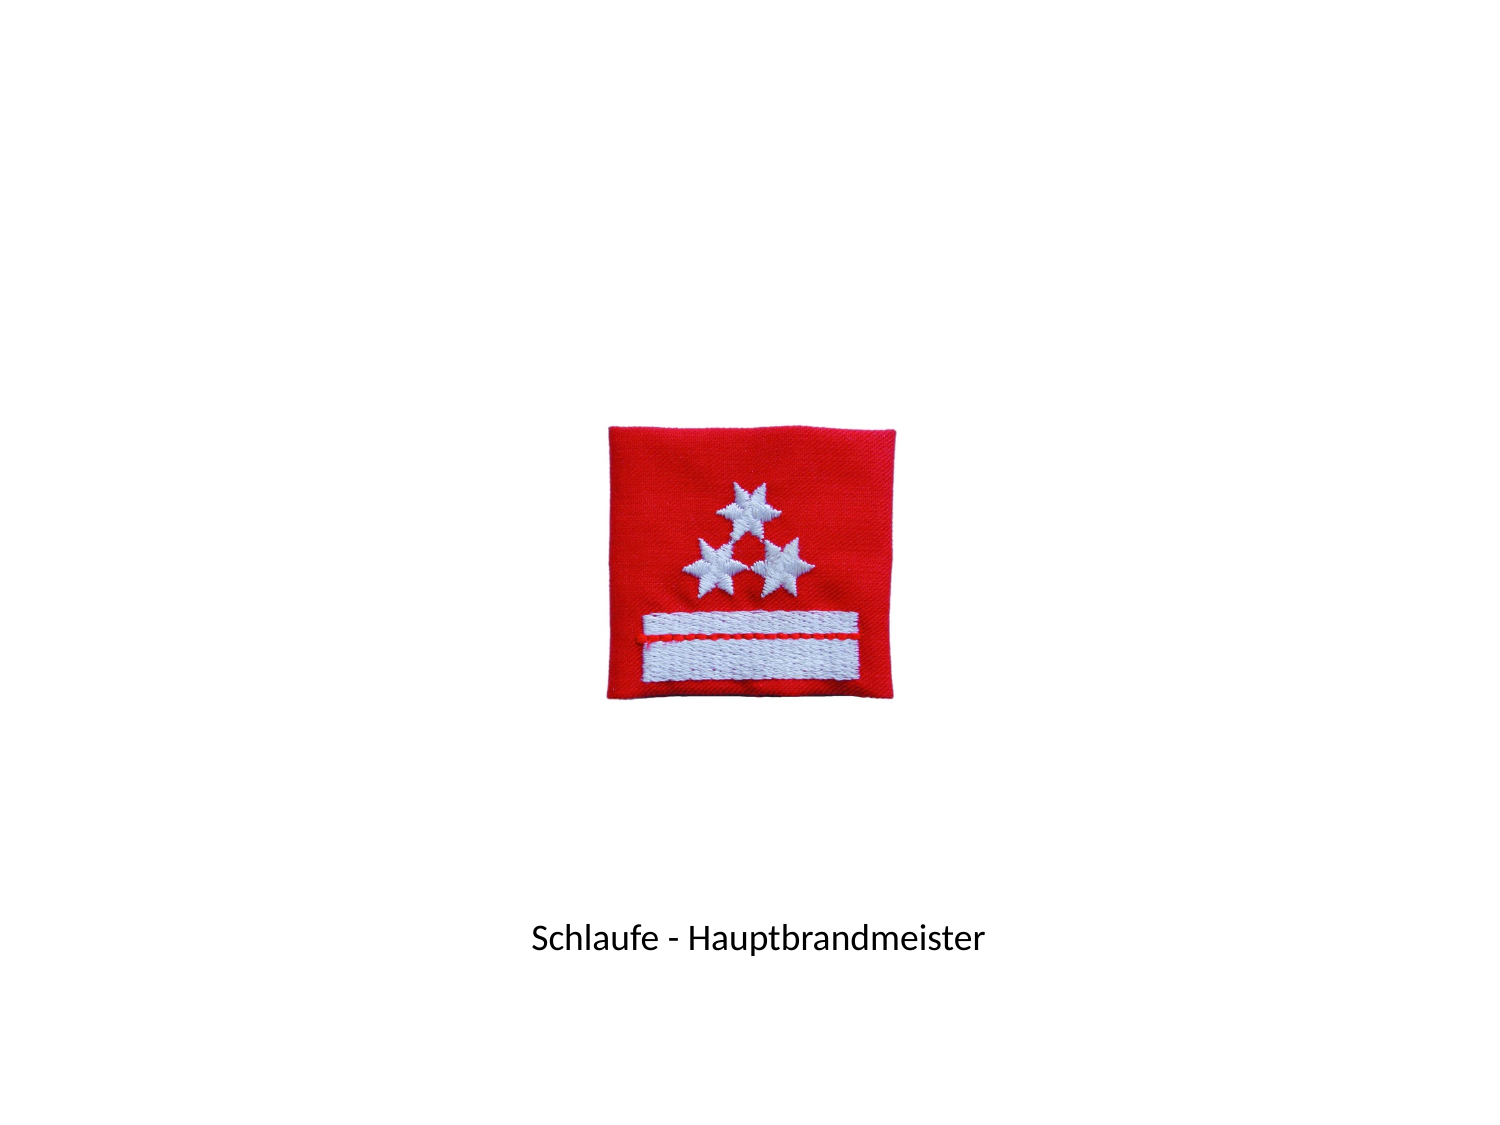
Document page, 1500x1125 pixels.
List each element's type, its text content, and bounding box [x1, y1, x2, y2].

picture [602, 422, 898, 703]
text_box Schlaufe - Hauptbrandmeister [516, 905, 1001, 965]
